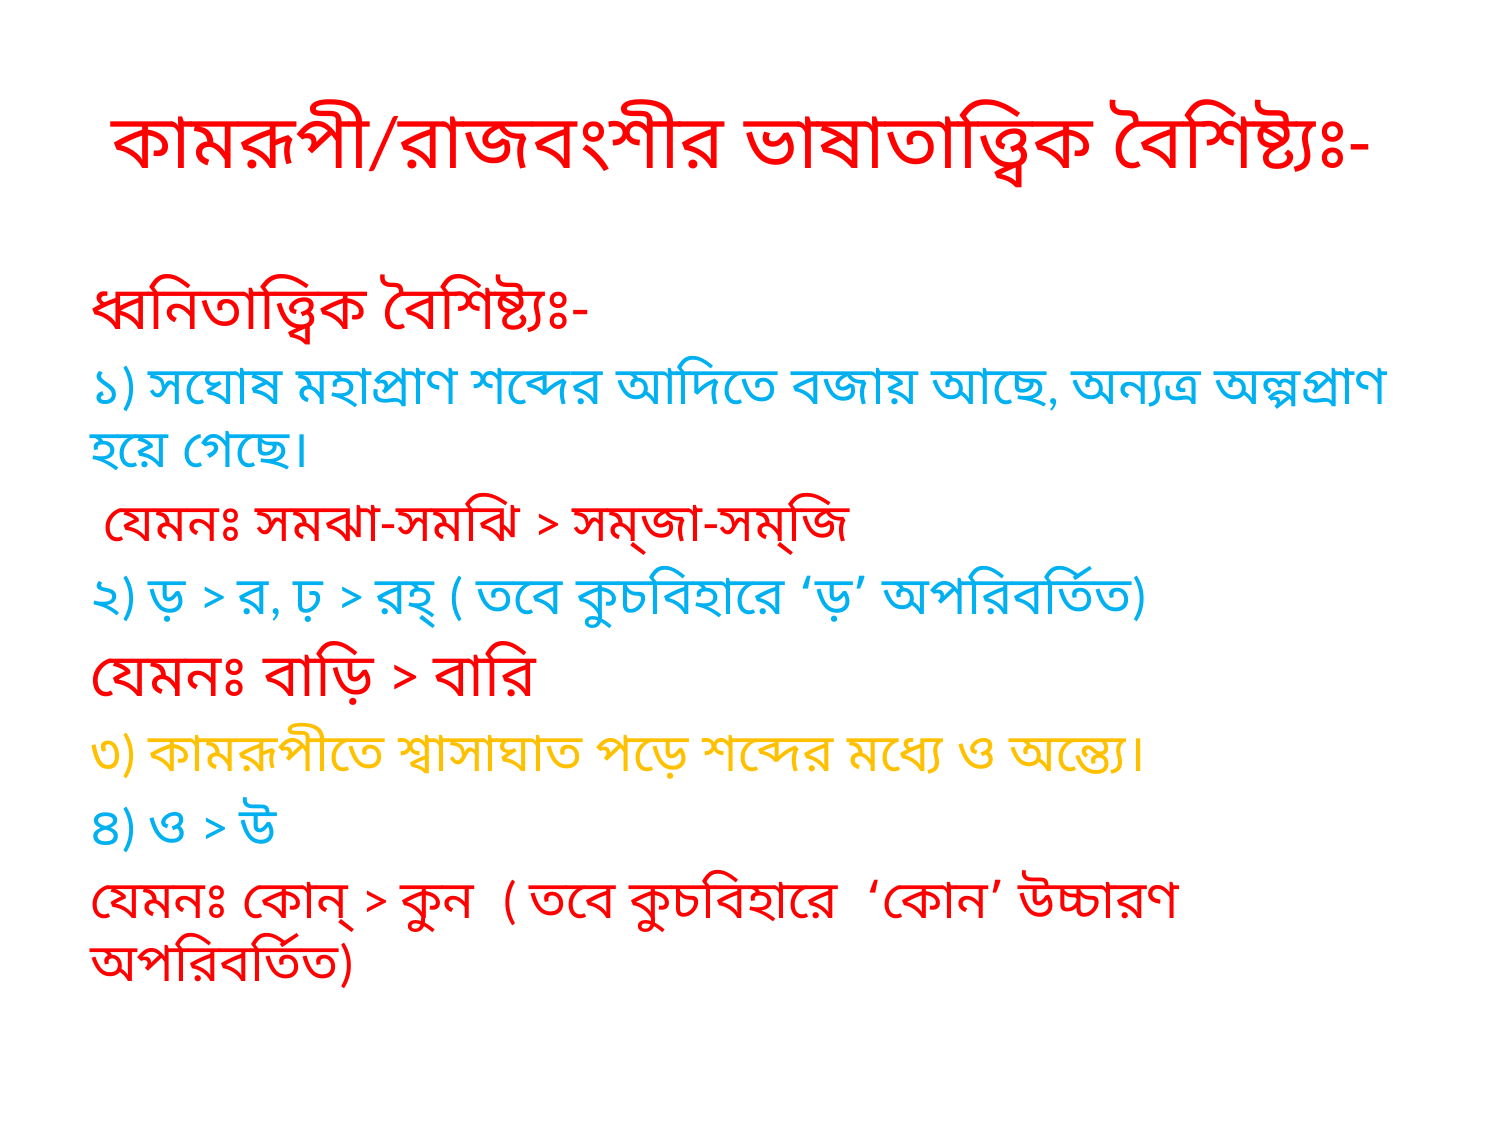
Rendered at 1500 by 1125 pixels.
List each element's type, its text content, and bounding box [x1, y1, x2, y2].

title কামরূপী/রাজবংশীর ভাষাতাত্ত্বিক বৈশিষ্ট্যঃ- [75, 45, 1425, 233]
list ধ্বনিতাত্ত্বিক বৈশিষ্ট্যঃ- ১) সঘোষ মহাপ্রাণ শব্দের আদিতে বজায় আছে, অন্যত্র অল্পপ্রাণ হয়ে গেছে। যেমনঃ সমঝা-সমঝি > সম্‌জা-সম্‌জি ২) ড় > র, ঢ় > রহ্‌ ( তবে কুচবিহারে ‘ড়’ অপরিবর্তিত) যেমনঃ বাড়ি > বারি ৩) কামরূপীতে শ্বাসাঘাত পড়ে শব্দের মধ্যে ও অন্ত্যে। ৪) ও > উ যেমনঃ কোন্‌ > কুন ( তবে কুচবিহারে ‘কোন’ উচ্চারণ অপরিবর্তিত) [75, 262, 1425, 1005]
